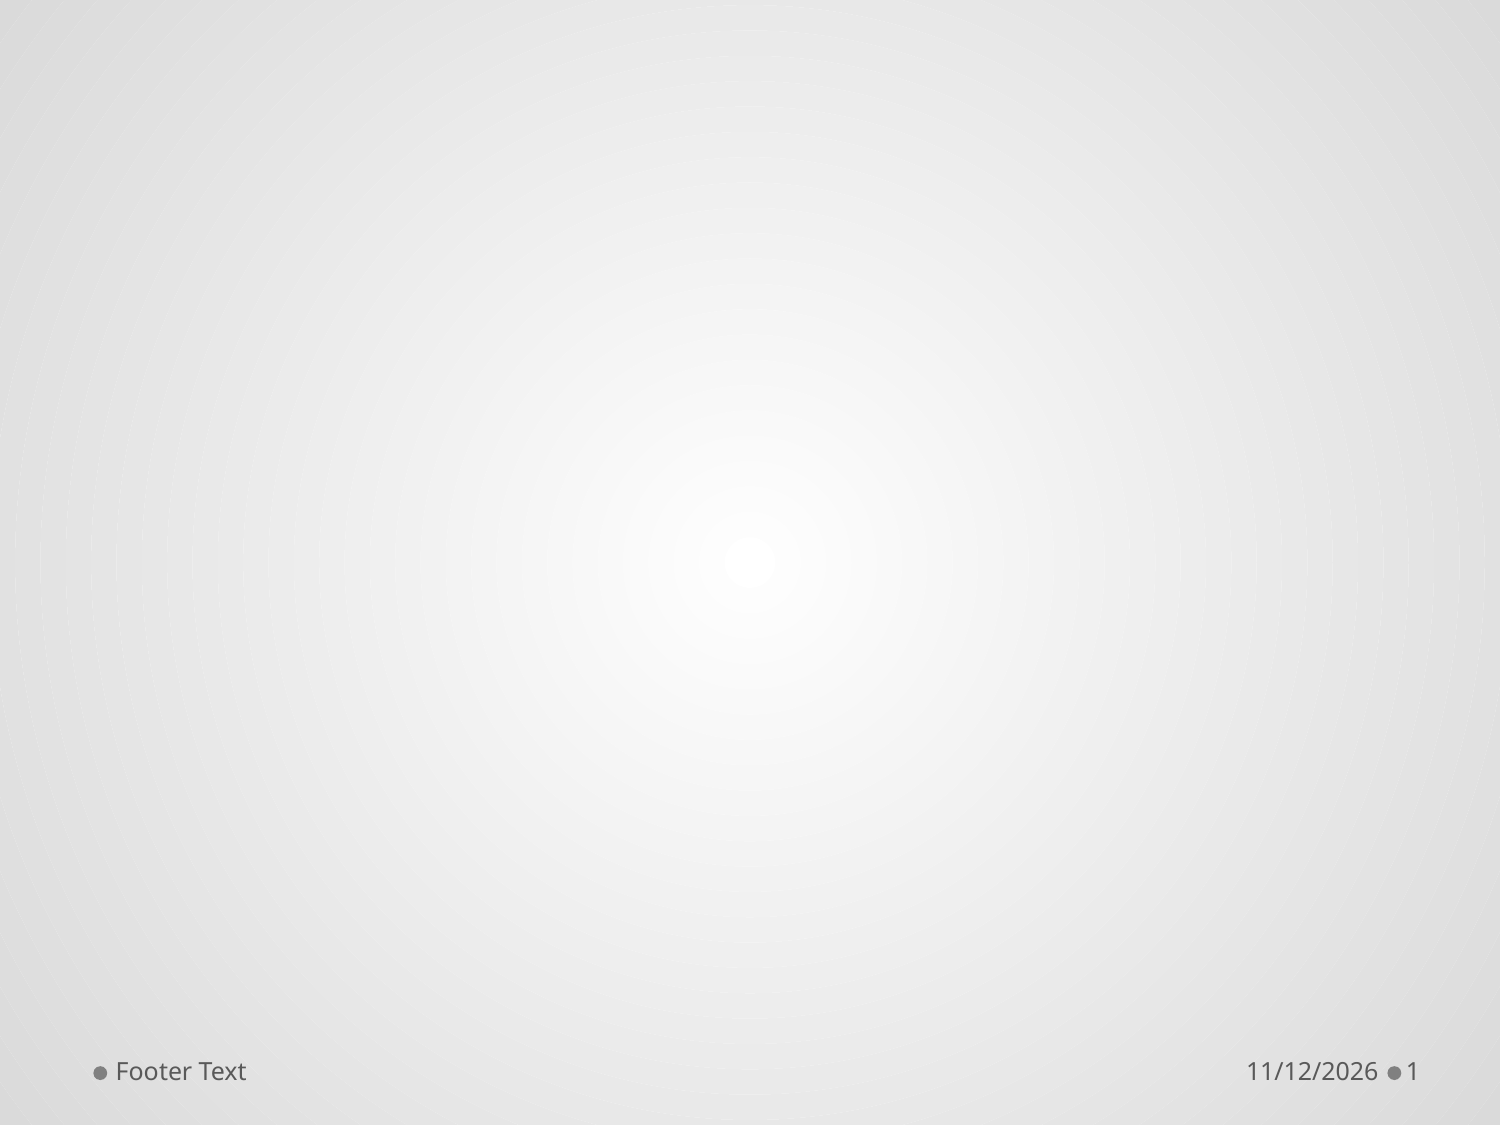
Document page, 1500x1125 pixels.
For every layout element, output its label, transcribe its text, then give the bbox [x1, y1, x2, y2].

slide_number 1 [1401, 1042, 1494, 1103]
footer Footer Text [108, 1042, 576, 1103]
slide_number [1043, 1042, 1386, 1103]
